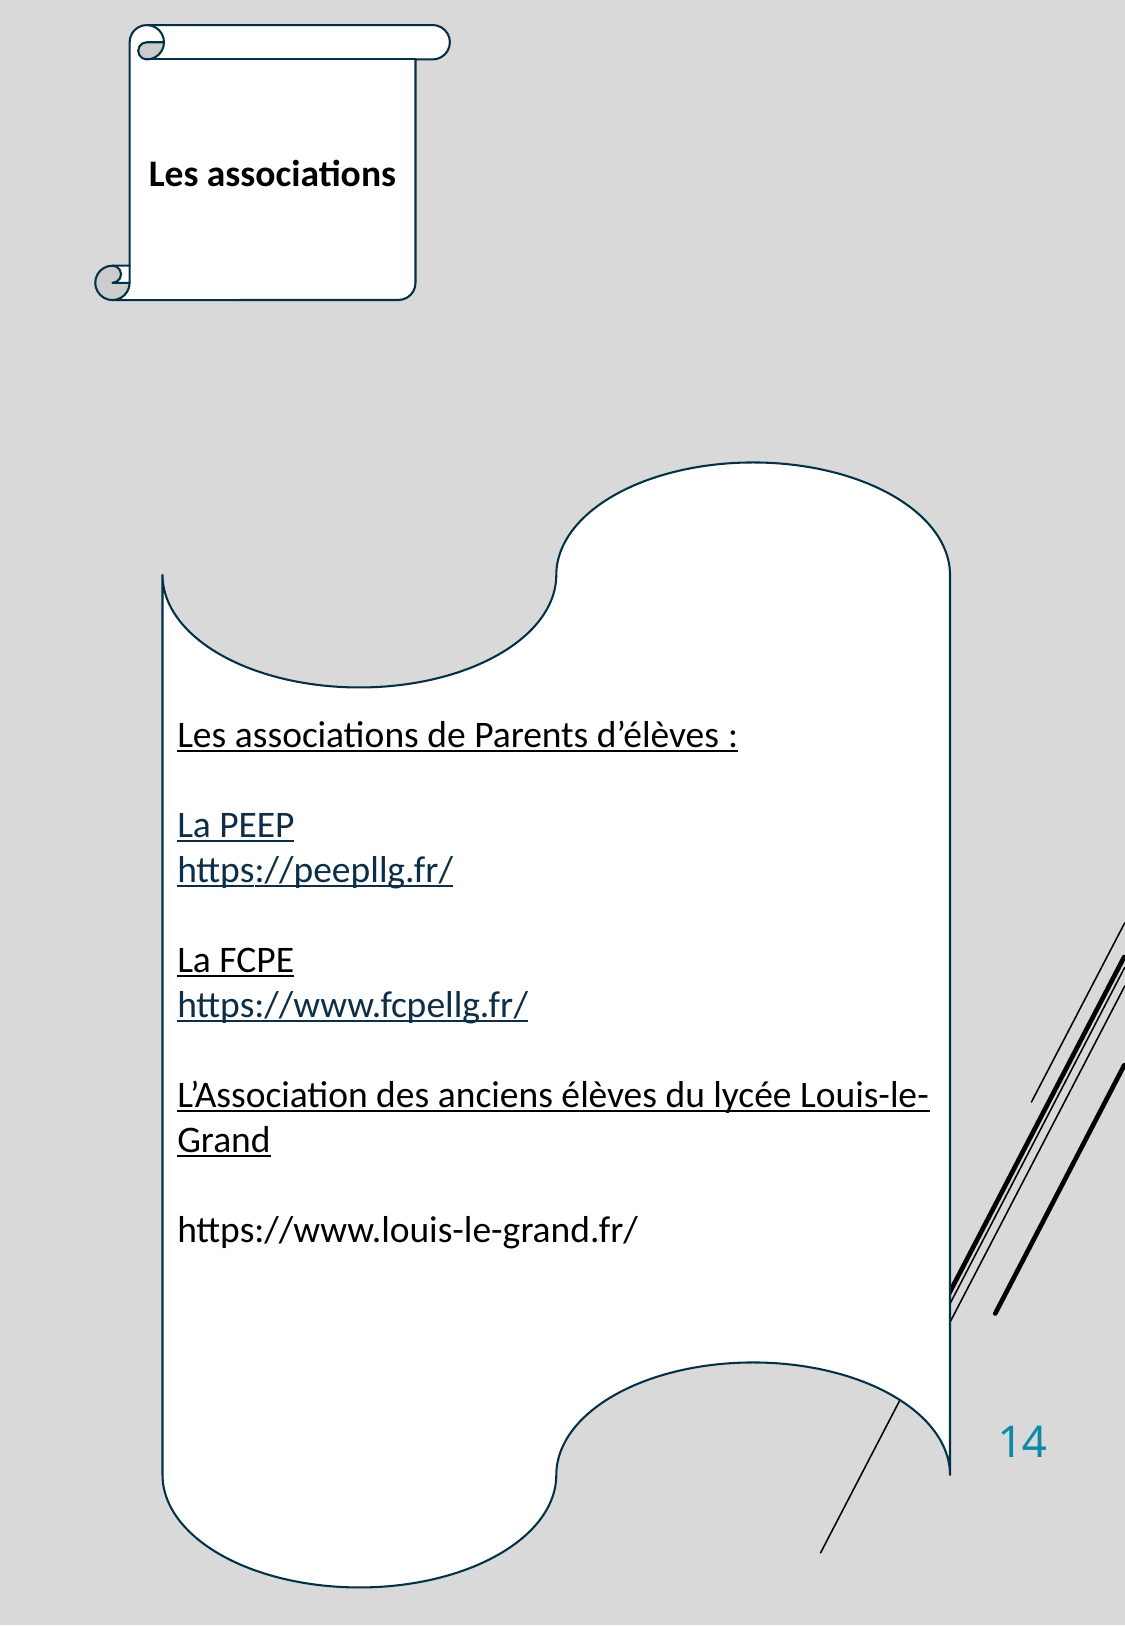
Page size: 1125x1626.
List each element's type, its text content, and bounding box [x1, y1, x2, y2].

slide_number 14 [956, 1321, 1062, 1481]
text_box Les associations de Parents d’élèves : La PEEP https://peepllg.fr/ La FCPE https://www.fcpellg.fr/ L’Association des anciens élèves du lycée Louis-le-Grand https://www.louis-le-grand.fr/ [161, 461, 952, 1589]
text_box Les associations [94, 24, 451, 302]
